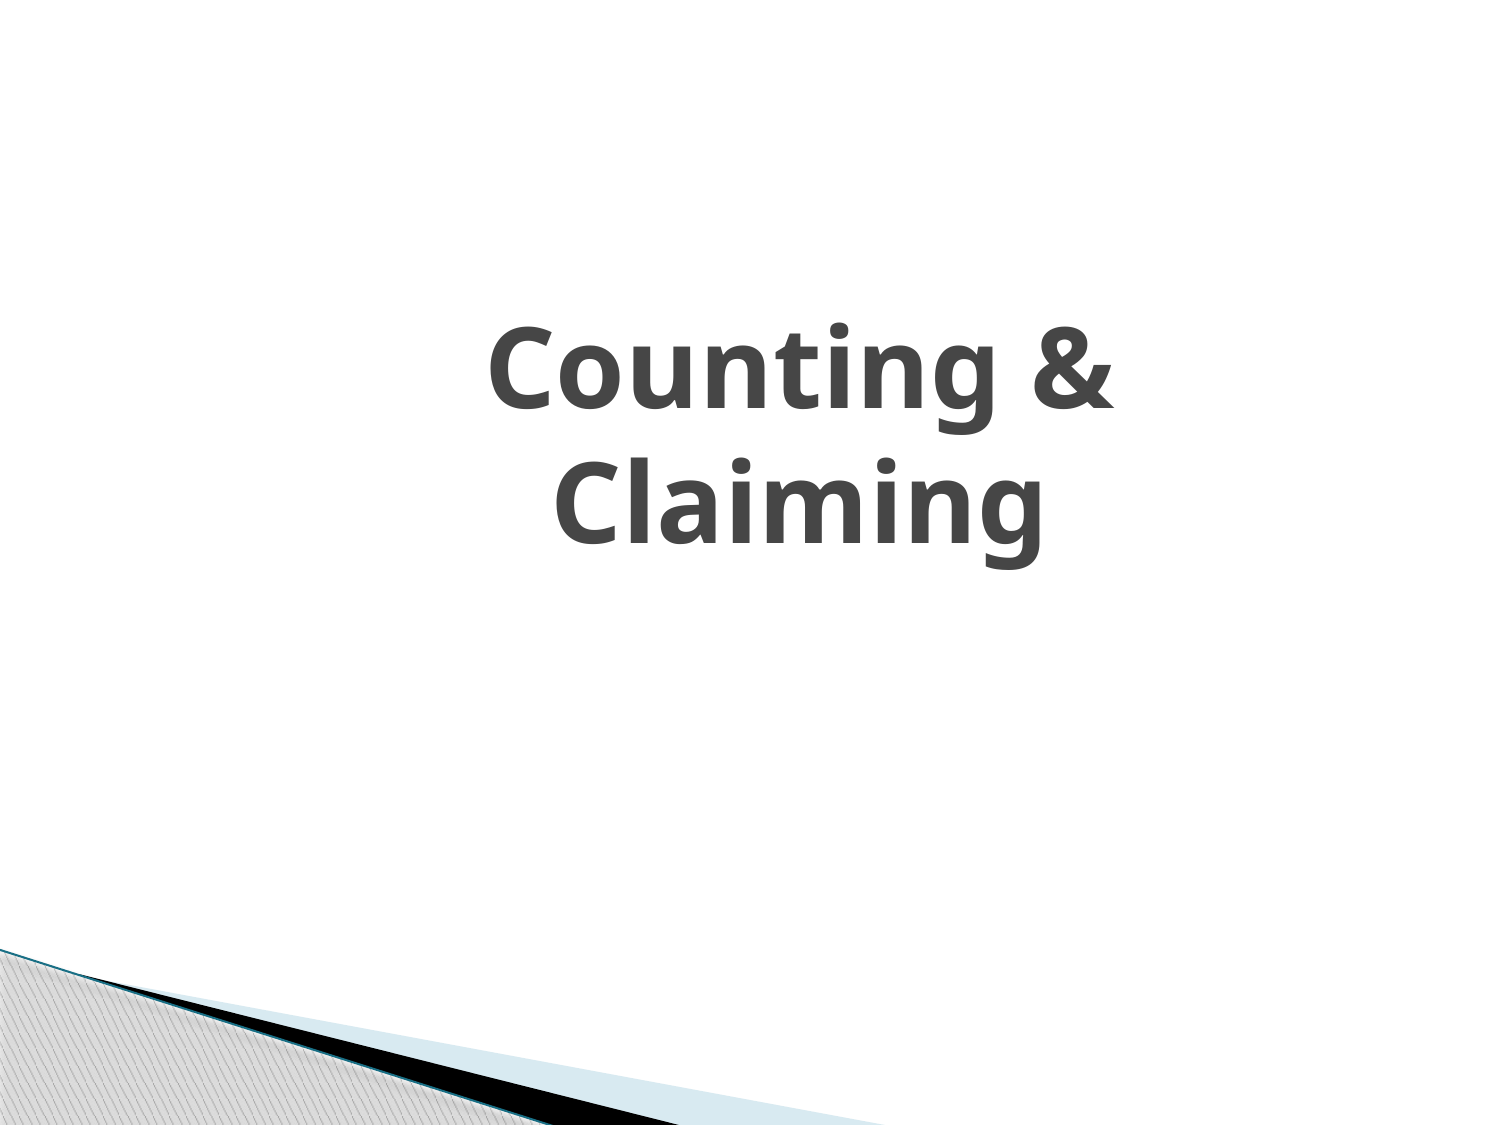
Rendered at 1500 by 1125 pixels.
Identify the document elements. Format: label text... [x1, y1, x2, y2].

title Counting & Claiming [287, 312, 1313, 550]
